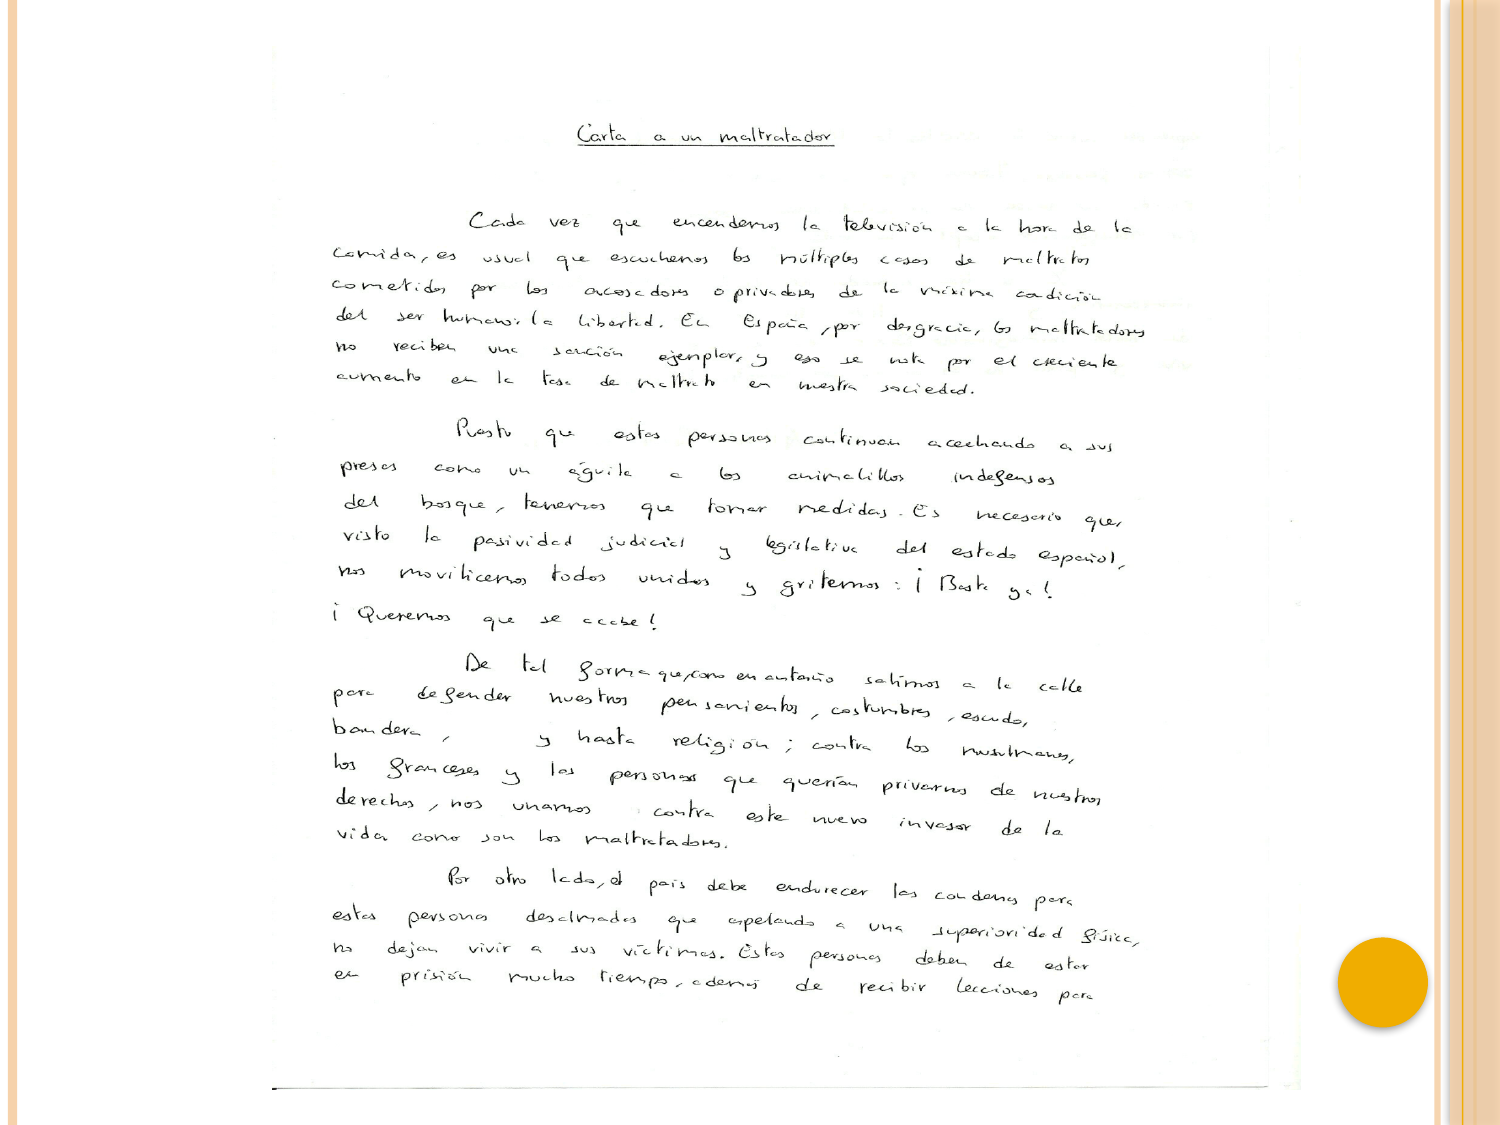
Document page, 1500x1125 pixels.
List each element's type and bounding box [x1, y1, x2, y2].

picture [272, 46, 1302, 1091]
